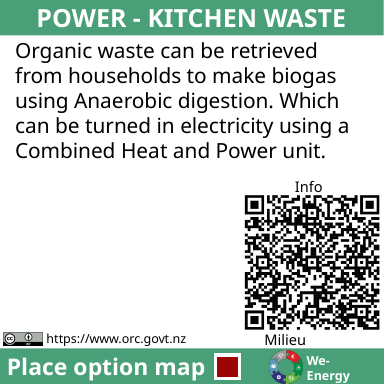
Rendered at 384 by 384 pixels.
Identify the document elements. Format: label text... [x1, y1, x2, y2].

text_box https://www.orc.govt.nz [31, 323, 230, 344]
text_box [0, 344, 384, 384]
picture [3, 331, 44, 344]
text_box Info [252, 170, 366, 192]
text_box POWER - KITCHEN WASTE [0, 0, 384, 37]
text_box Organic waste can be retrieved from households to make biogas using Anaerobic digestion. Which can be turned in electricity using a Combined Heat and Power unit. [0, 37, 383, 170]
text_box Milieu centraal [249, 332, 377, 344]
picture [241, 192, 381, 332]
